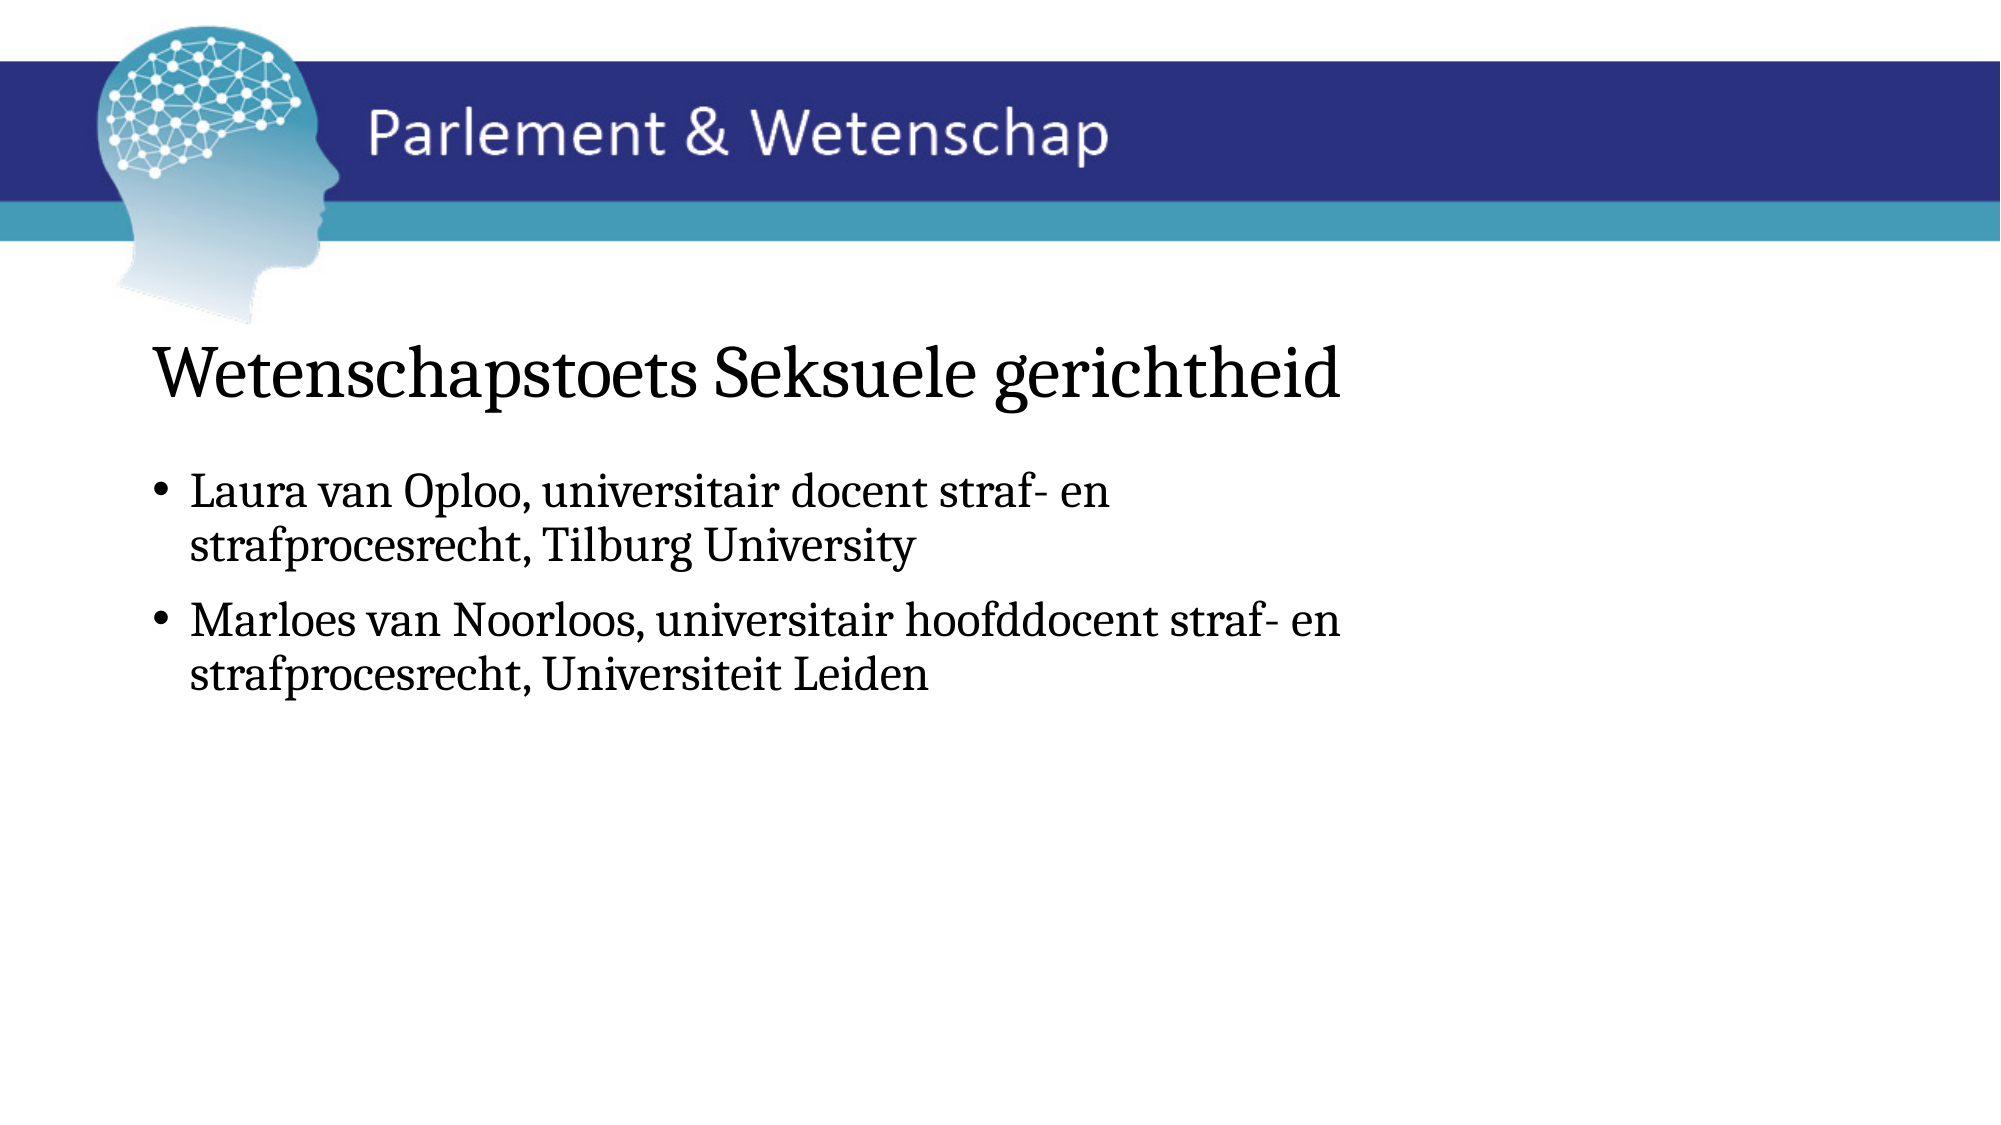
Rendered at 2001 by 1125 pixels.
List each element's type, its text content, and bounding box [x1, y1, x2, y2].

title Wetenschapstoets Seksuele gerichtheid [137, 264, 1863, 483]
picture [0, 0, 2000, 1125]
list Laura van Oploo, universitair docent straf- en strafprocesrecht, Tilburg University Marloes van Noorloos, universitair hoofddocent straf- en strafprocesrecht, Universiteit Leiden [137, 456, 1432, 993]
